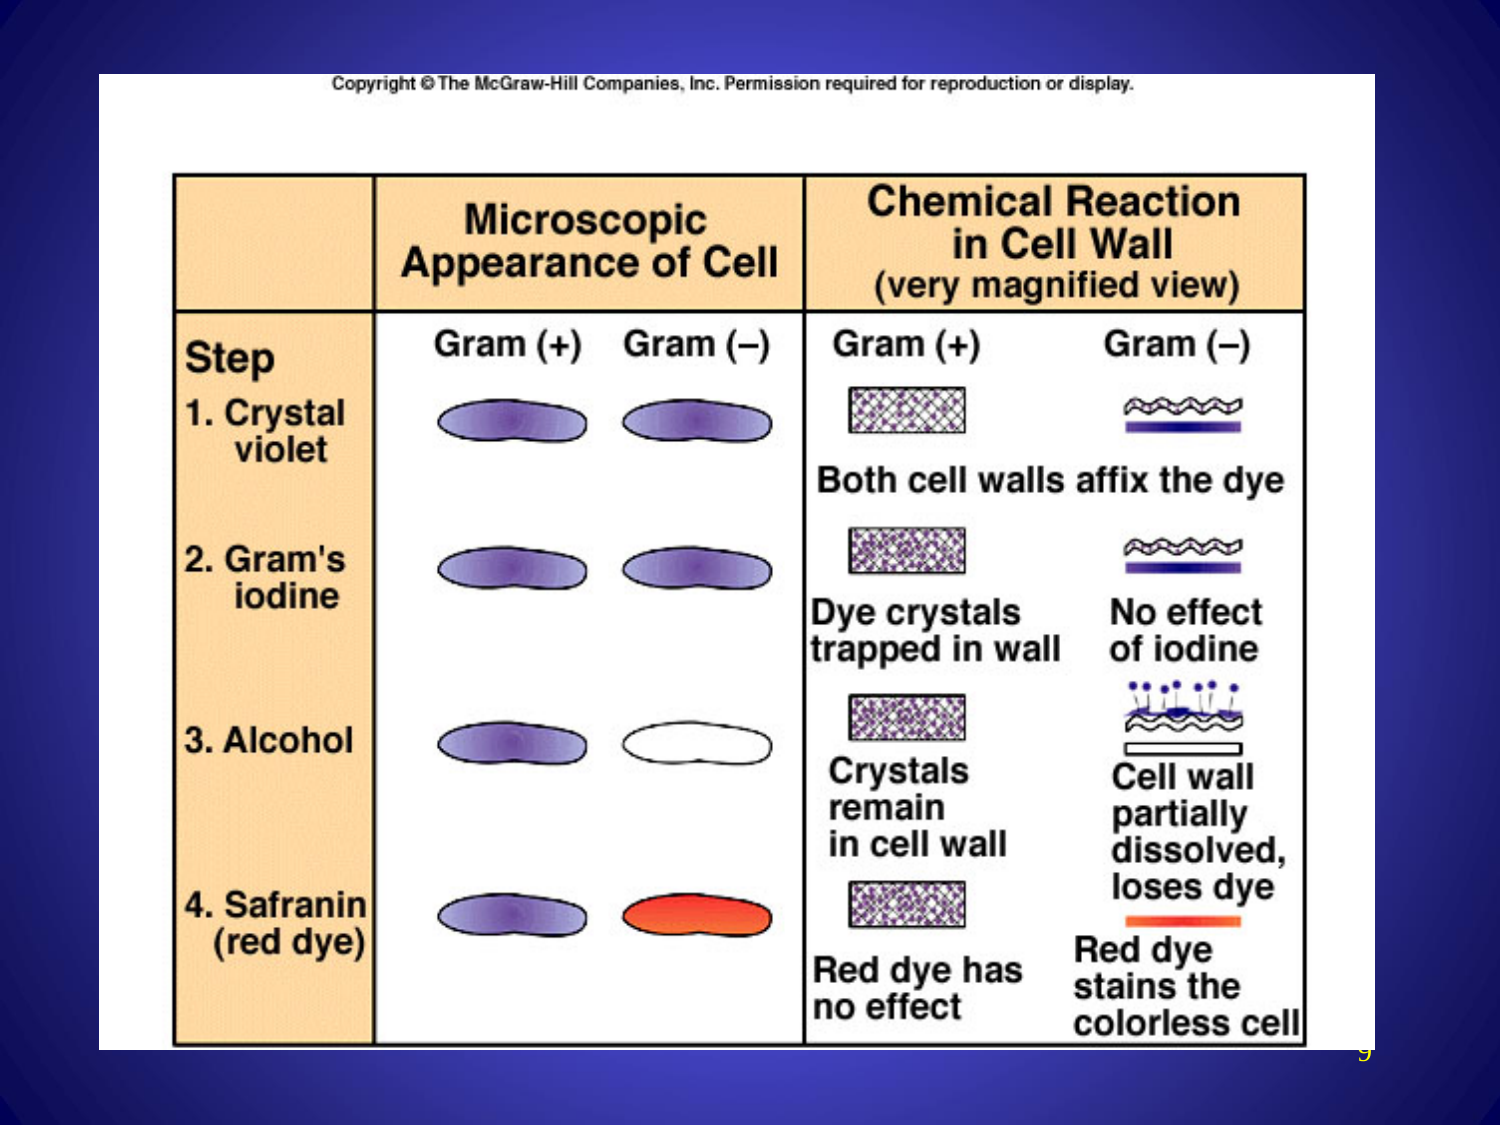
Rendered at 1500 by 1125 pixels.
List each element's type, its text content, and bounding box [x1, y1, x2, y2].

picture [0, 0, 1500, 1125]
text_box 9 [1074, 1024, 1388, 1100]
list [99, 74, 1376, 1051]
